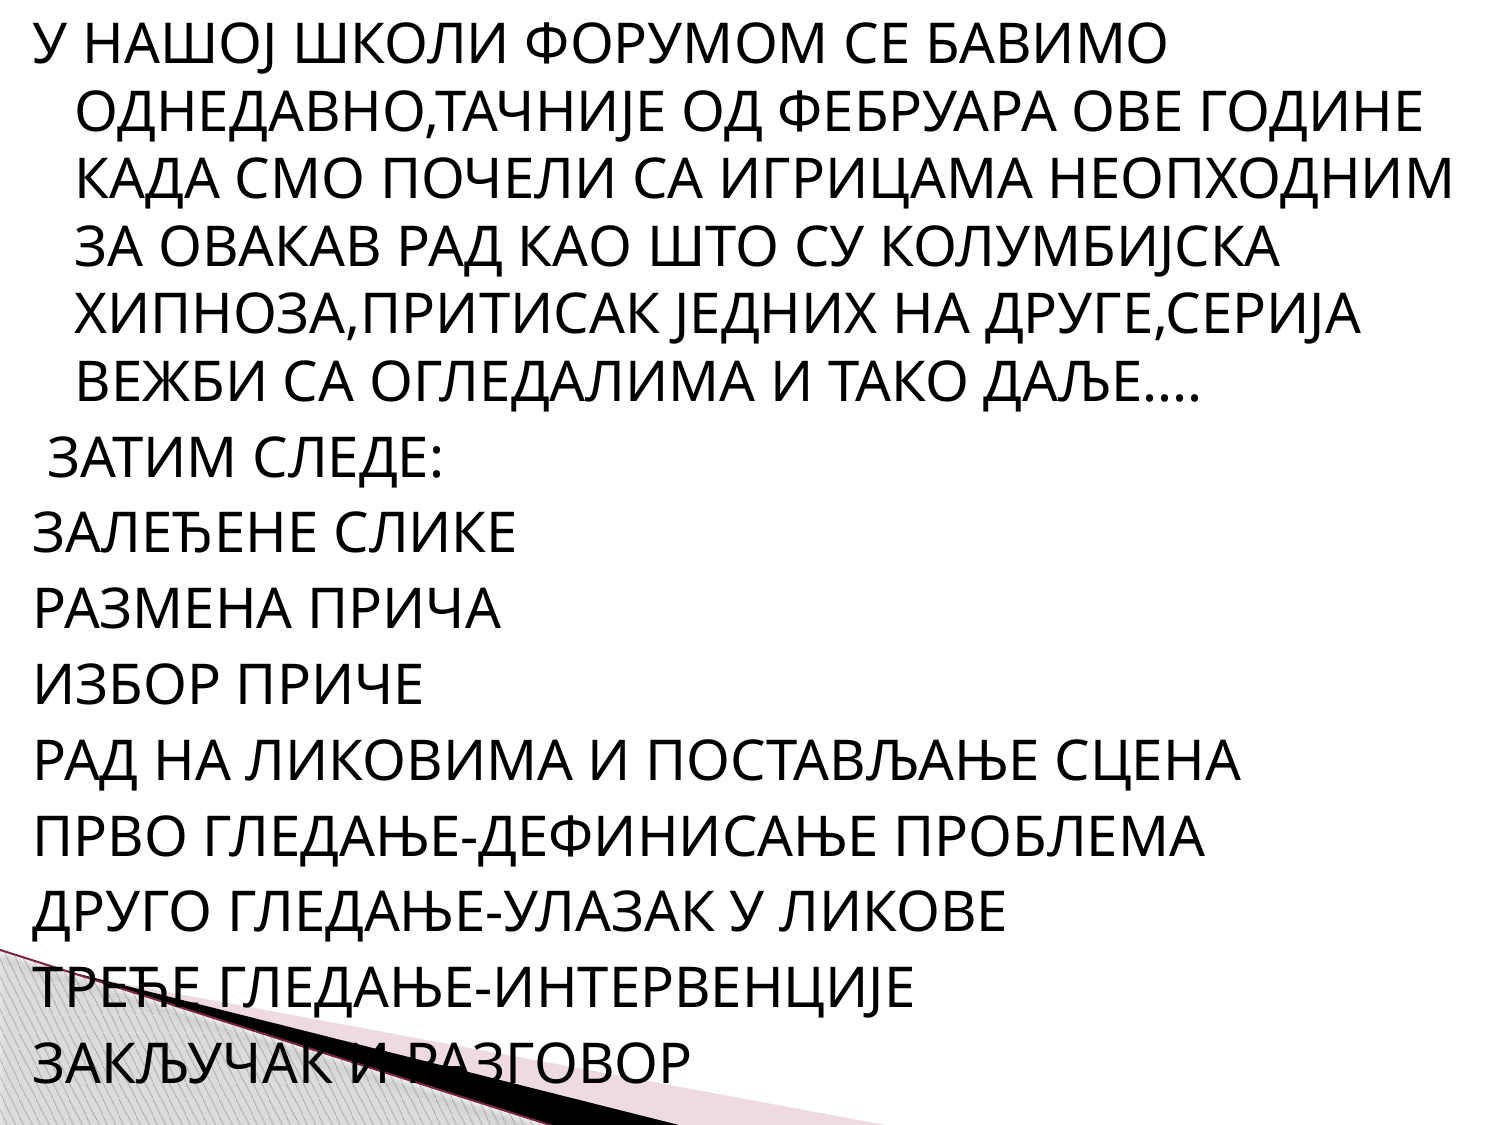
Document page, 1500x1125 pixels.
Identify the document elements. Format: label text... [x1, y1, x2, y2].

list У НАШОЈ ШКОЛИ ФОРУМОМ СЕ БАВИМО ОДНЕДАВНО,ТАЧНИЈЕ ОД ФЕБРУАРА ОВЕ ГОДИНЕ КАДА СМО ПОЧЕЛИ СА ИГРИЦАМА НЕОПХОДНИМ ЗА ОВАКАВ РАД КАО ШТО СУ КОЛУМБИЈСКА ХИПНОЗА,ПРИТИСАК ЈЕДНИХ НА ДРУГЕ,СЕРИЈА ВЕЖБИ СА ОГЛЕДАЛИМА И ТАКО ДАЉЕ.... ЗАТИМ СЛЕДЕ: ЗАЛЕЂЕНЕ СЛИКЕ РАЗМЕНА ПРИЧА ИЗБОР ПРИЧЕ РАД НА ЛИКОВИМА И ПОСТАВЉАЊЕ СЦЕНА ПРВО ГЛЕДАЊЕ-ДЕФИНИСАЊЕ ПРОБЛЕМА ДРУГО ГЛЕДАЊЕ-УЛАЗАК У ЛИКОВЕ ТРЕЋЕ ГЛЕДАЊЕ-ИНТЕРВЕНЦИЈЕ ЗАКЉУЧАК И РАЗГОВОР [0, 0, 1500, 1125]
